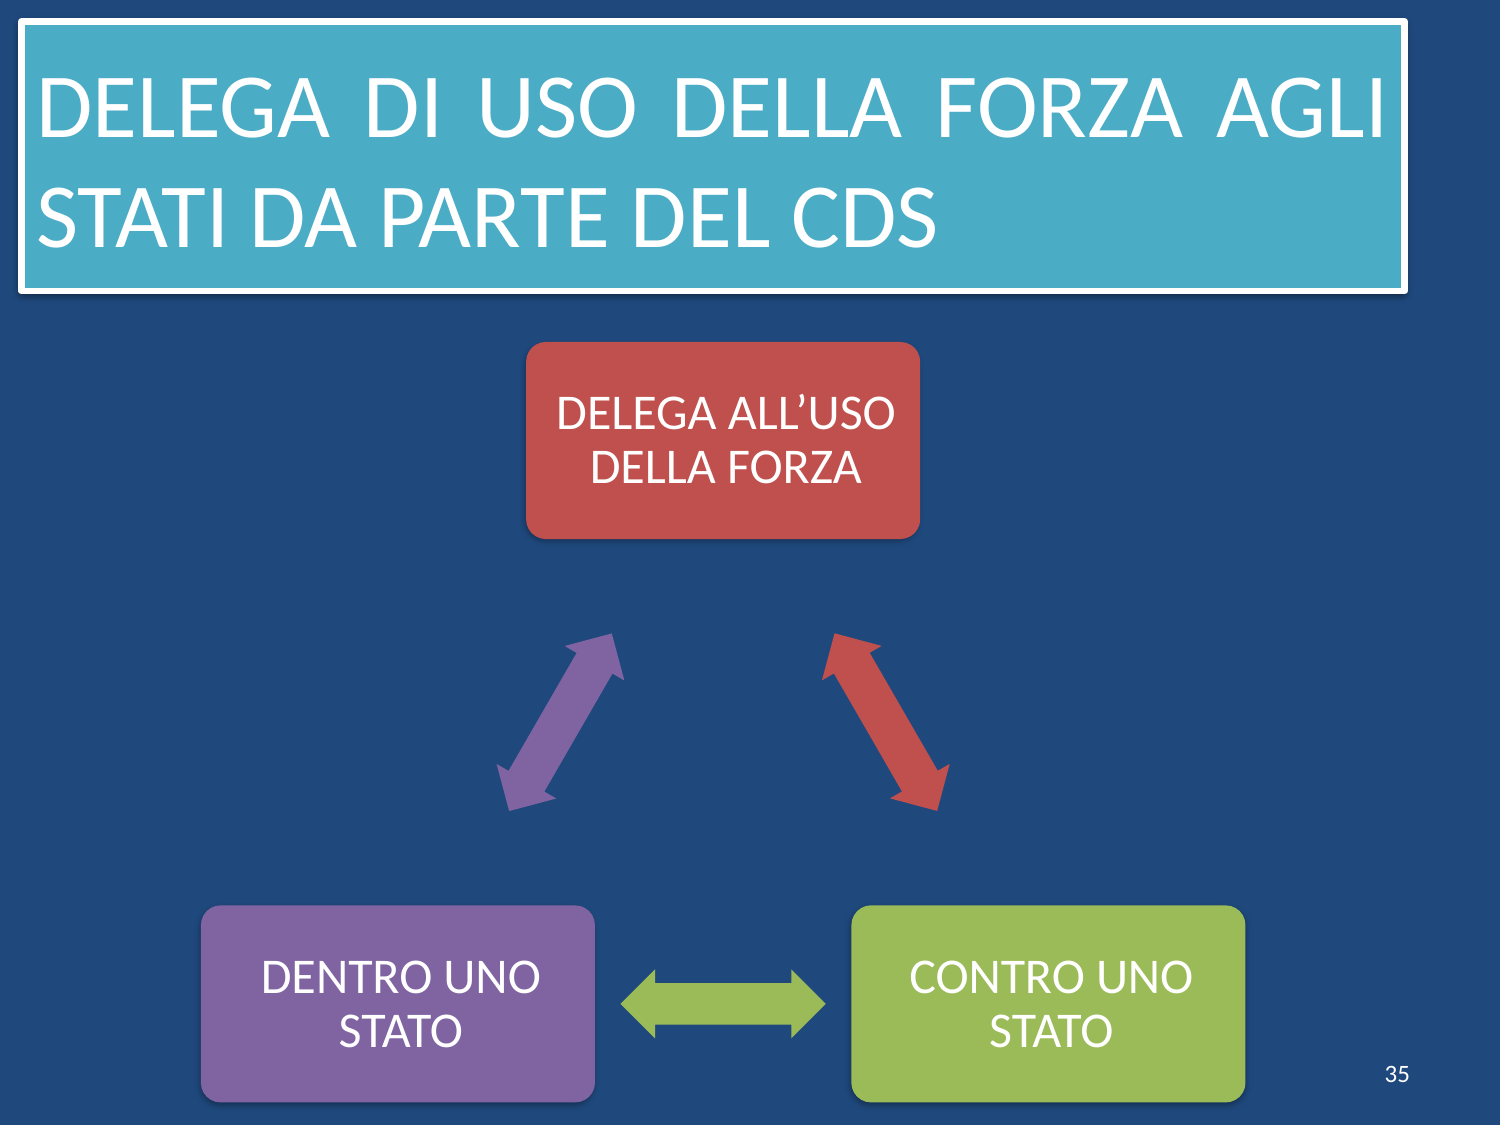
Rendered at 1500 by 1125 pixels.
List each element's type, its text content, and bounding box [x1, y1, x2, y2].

title DELEGA DI USO DELLA FORZA AGLI STATI DA PARTE DEL CDS [18, 18, 1408, 294]
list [21, 341, 1426, 1103]
